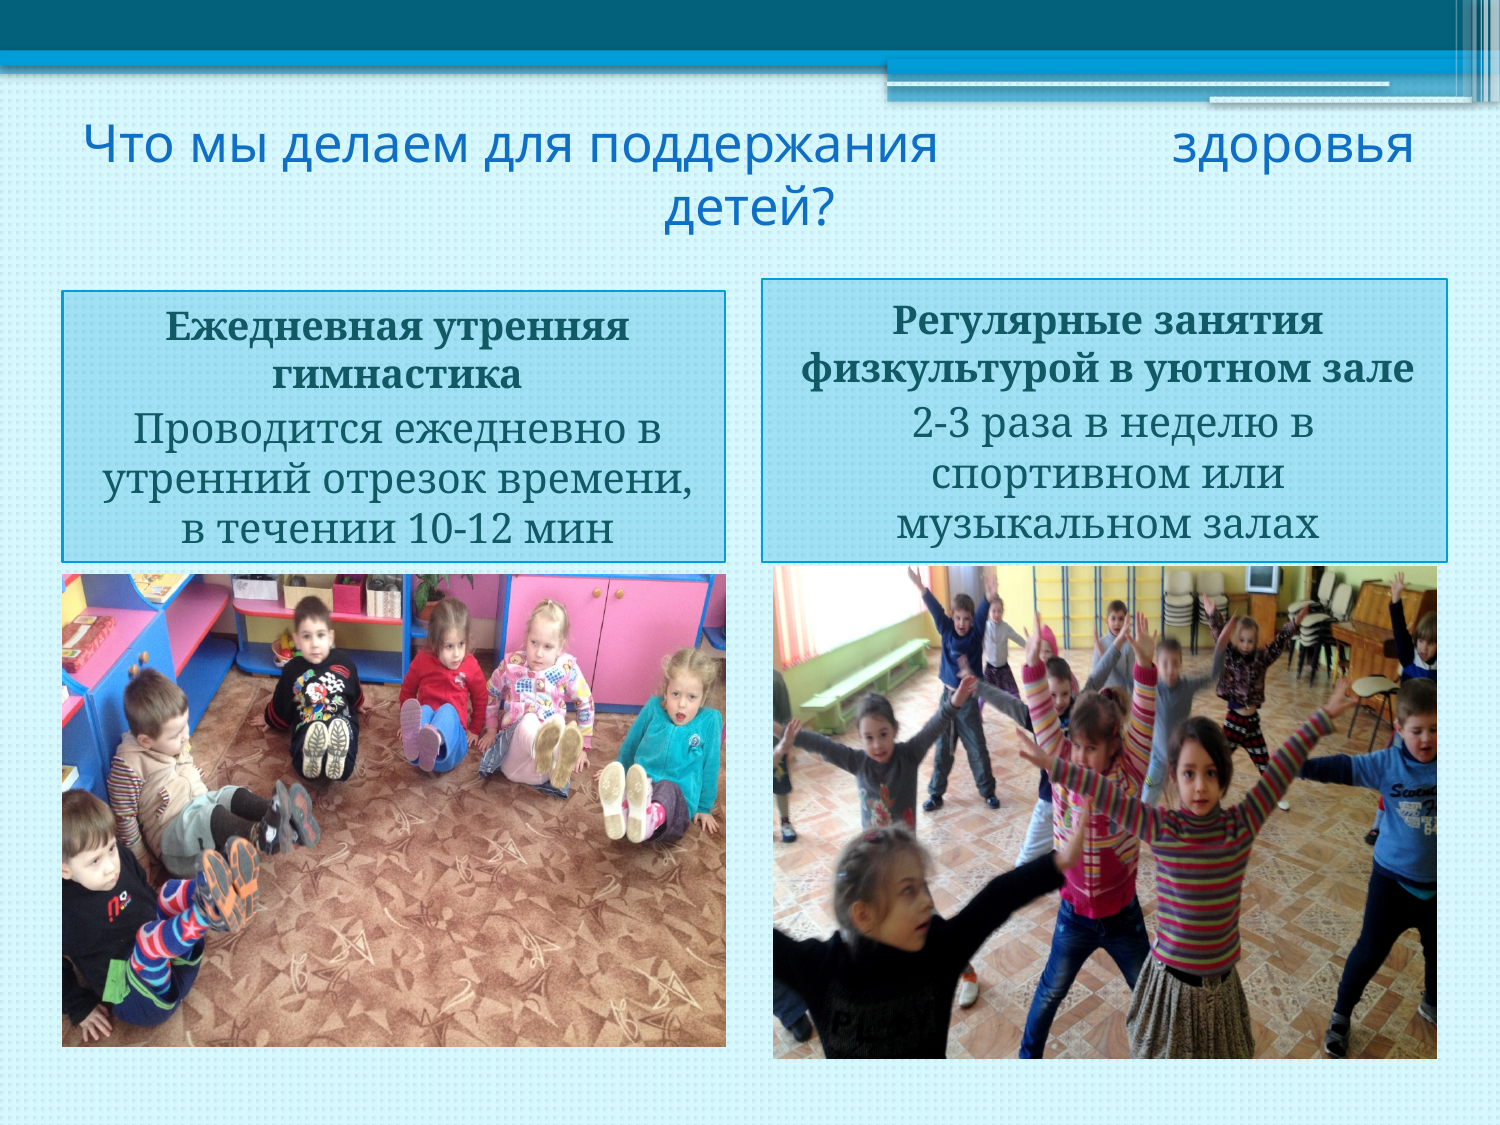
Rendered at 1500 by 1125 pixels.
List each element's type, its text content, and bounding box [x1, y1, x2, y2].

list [62, 574, 726, 1047]
title Что мы делаем для поддержания здоровья детей? [62, 101, 1438, 244]
list Ежедневная утренняя гимнастика Проводится ежедневно в утренний отрезок времени, в течении 10-12 мин [61, 290, 726, 563]
list Регулярные занятия физкультурой в уютном зале 2-3 раза в неделю в спортивном или музыкальном залах [761, 278, 1448, 563]
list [773, 566, 1438, 1059]
